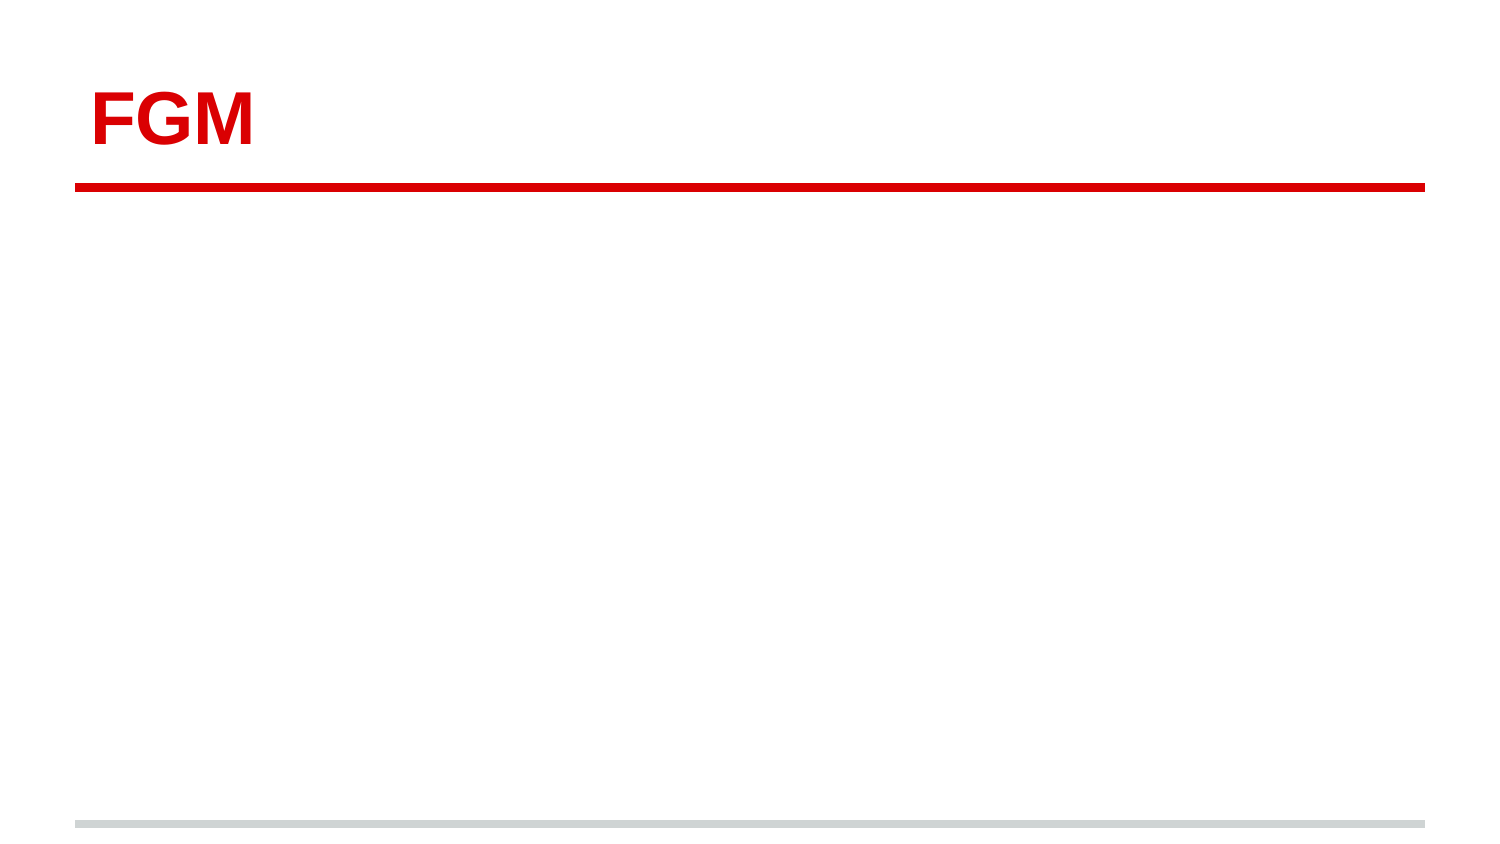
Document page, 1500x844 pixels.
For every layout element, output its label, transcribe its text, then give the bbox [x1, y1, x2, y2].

title FGM [75, 33, 1425, 175]
